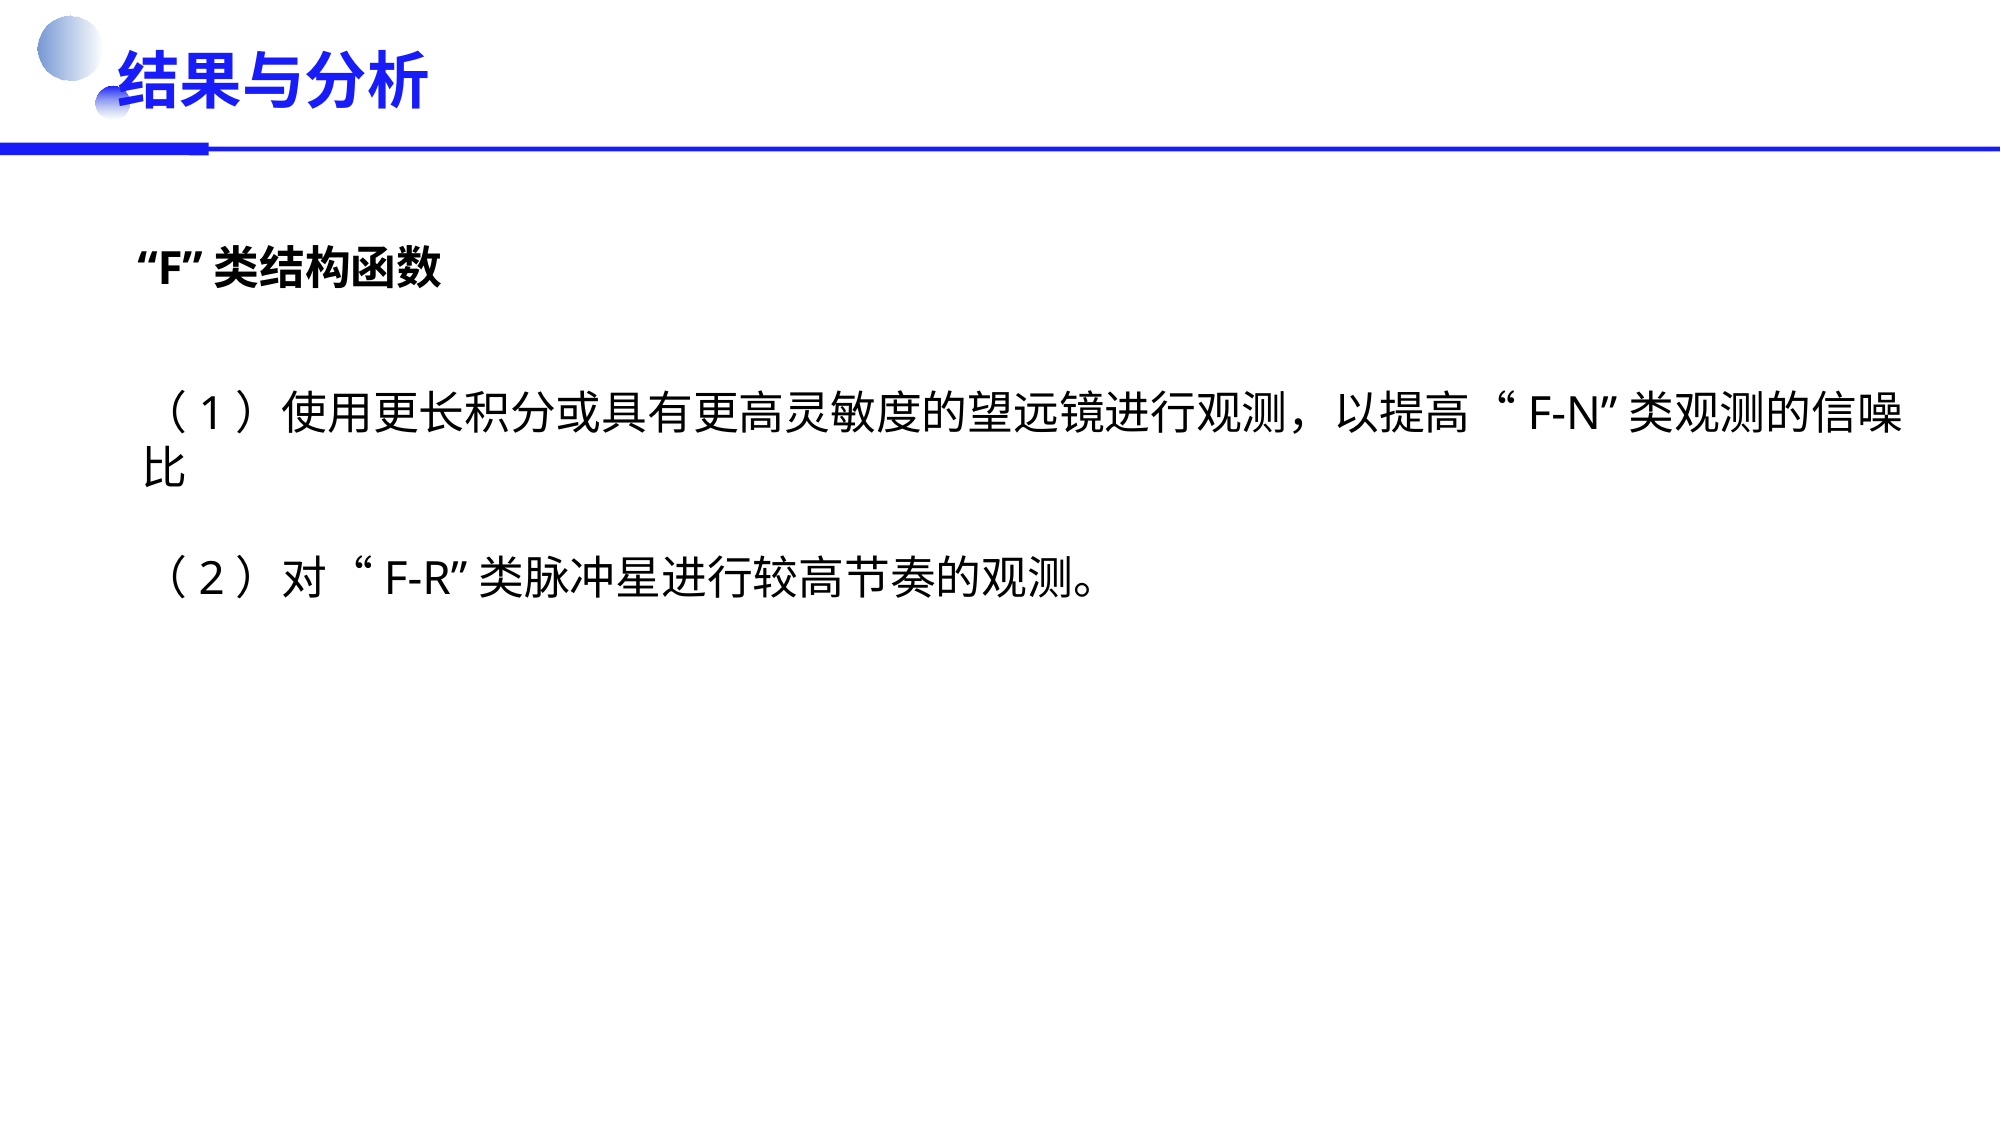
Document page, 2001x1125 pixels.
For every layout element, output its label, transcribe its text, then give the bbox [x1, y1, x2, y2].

text_box “F”类结构函数 [129, 230, 585, 301]
text_box [37, 15, 103, 81]
text_box （1）使用更长积分或具有更高灵敏度的望远镜进行观测，以提高“F-N”类观测的信噪比 （2）对“F-R”类脉冲星进行较高节奏的观测。 [141, 384, 1908, 604]
text_box [95, 85, 109, 120]
text_box 结果与分析 [109, 33, 1113, 124]
